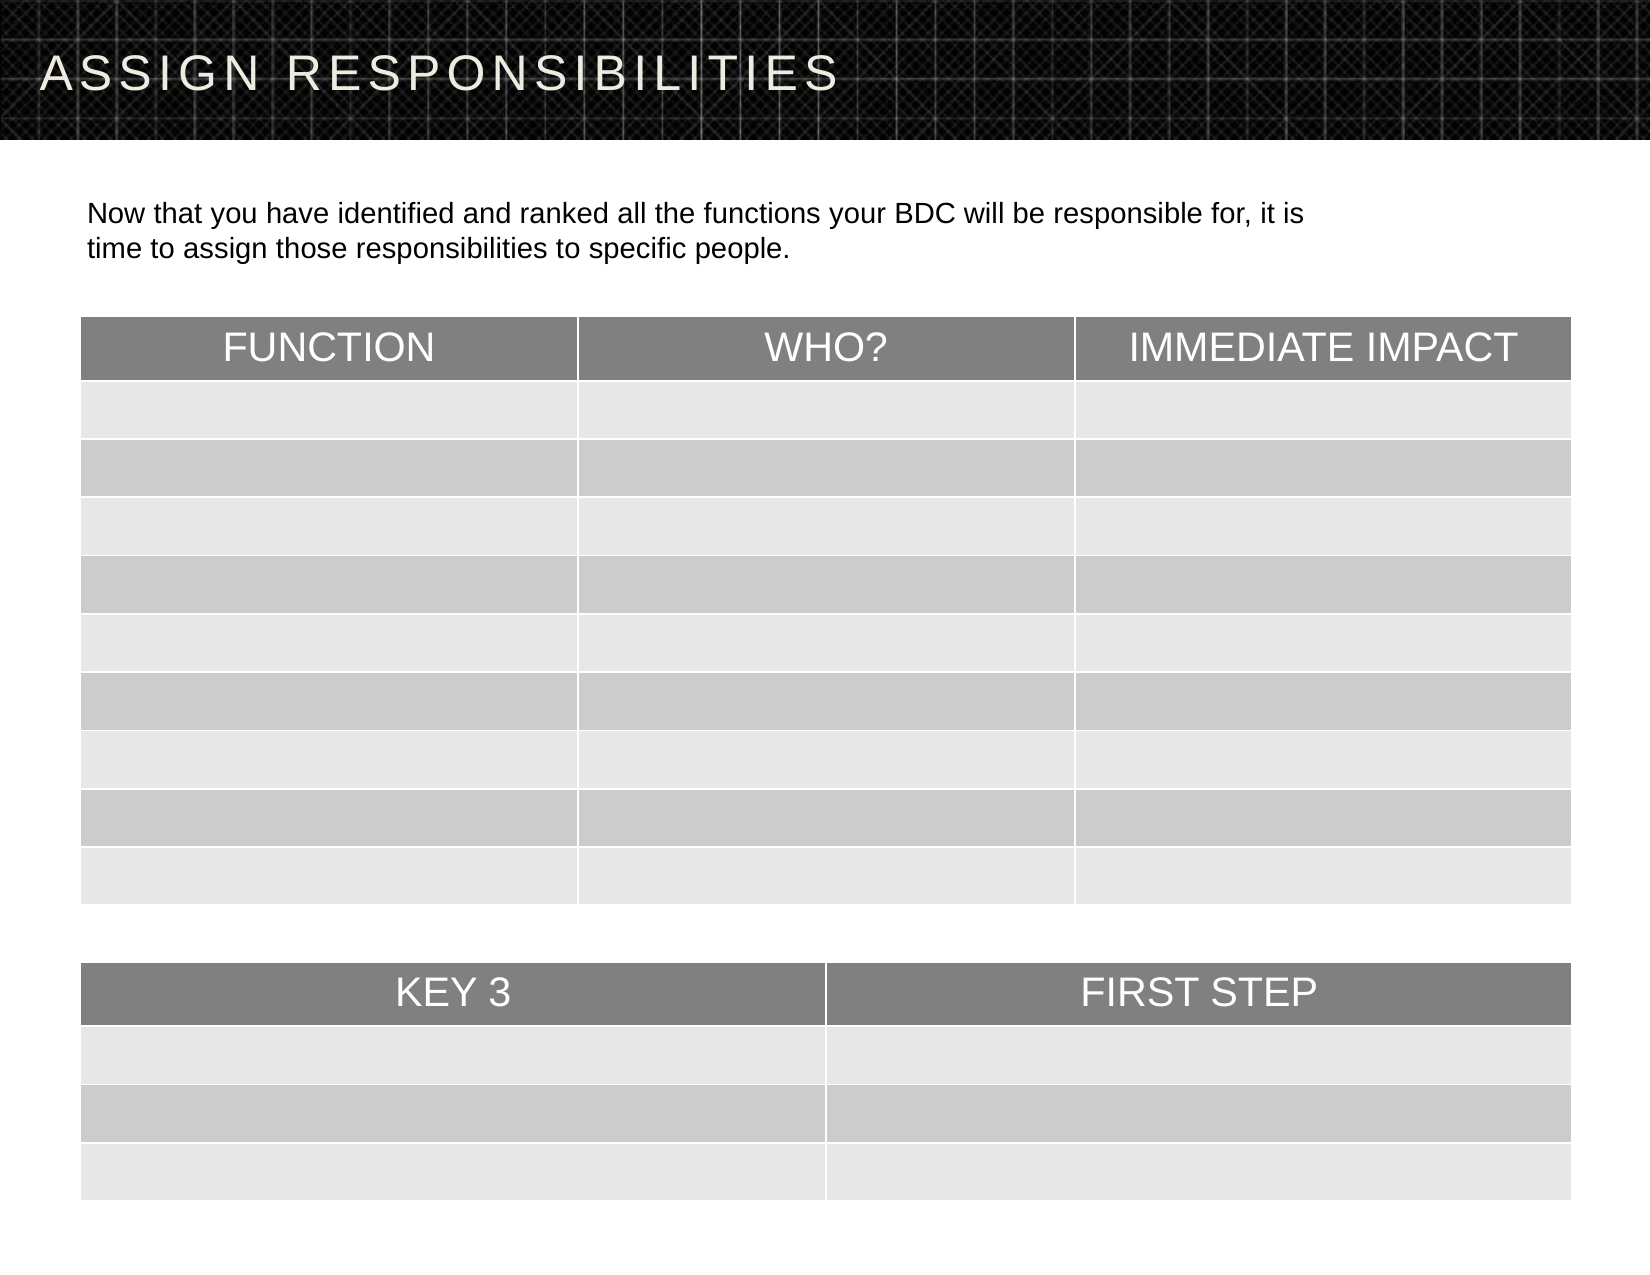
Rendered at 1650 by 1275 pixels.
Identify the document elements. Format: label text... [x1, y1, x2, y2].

table_cell [81, 498, 577, 555]
table_cell [81, 848, 577, 904]
table_cell [81, 731, 577, 788]
table_header FUNCTION [81, 317, 577, 380]
text_box Now that you have identified and ranked all the functions your BDC will be responsible for, it is time to assign those responsibilities to specific people. [72, 187, 1356, 273]
table_cell [1076, 440, 1571, 496]
table_header FIRST STEP [827, 963, 1571, 1025]
table_header WHO? [579, 317, 1074, 380]
table_cell [579, 382, 1074, 438]
table_cell [579, 556, 1074, 613]
table_cell [1076, 556, 1571, 613]
table_cell [1076, 673, 1571, 730]
picture [0, 0, 1650, 140]
text_box ASSIGN RESPONSIBILITIES [24, 33, 1650, 109]
table_cell [579, 848, 1074, 904]
table_cell [1076, 731, 1571, 788]
table_header KEY 3 [81, 963, 825, 1025]
table_cell [1076, 848, 1571, 904]
table_cell [827, 1144, 1571, 1200]
table_cell [81, 440, 577, 496]
table_cell [579, 498, 1074, 555]
table_cell [81, 1027, 825, 1084]
table_cell [827, 1085, 1571, 1142]
table_cell [81, 556, 577, 613]
table_cell [579, 731, 1074, 788]
table_cell [81, 615, 577, 671]
table_cell [81, 790, 577, 846]
table_cell [1076, 615, 1571, 671]
table_cell [579, 790, 1074, 846]
table_header IMMEDIATE IMPACT [1076, 317, 1571, 380]
table_cell [81, 1085, 825, 1142]
table_cell [81, 382, 577, 438]
table_cell [579, 615, 1074, 671]
table_cell [1076, 382, 1571, 438]
table_cell [579, 440, 1074, 496]
table_cell [1076, 790, 1571, 846]
table_cell [579, 673, 1074, 730]
table_cell [81, 673, 577, 730]
table_cell [1076, 498, 1571, 555]
table_cell [81, 1144, 825, 1200]
table_cell [827, 1027, 1571, 1084]
